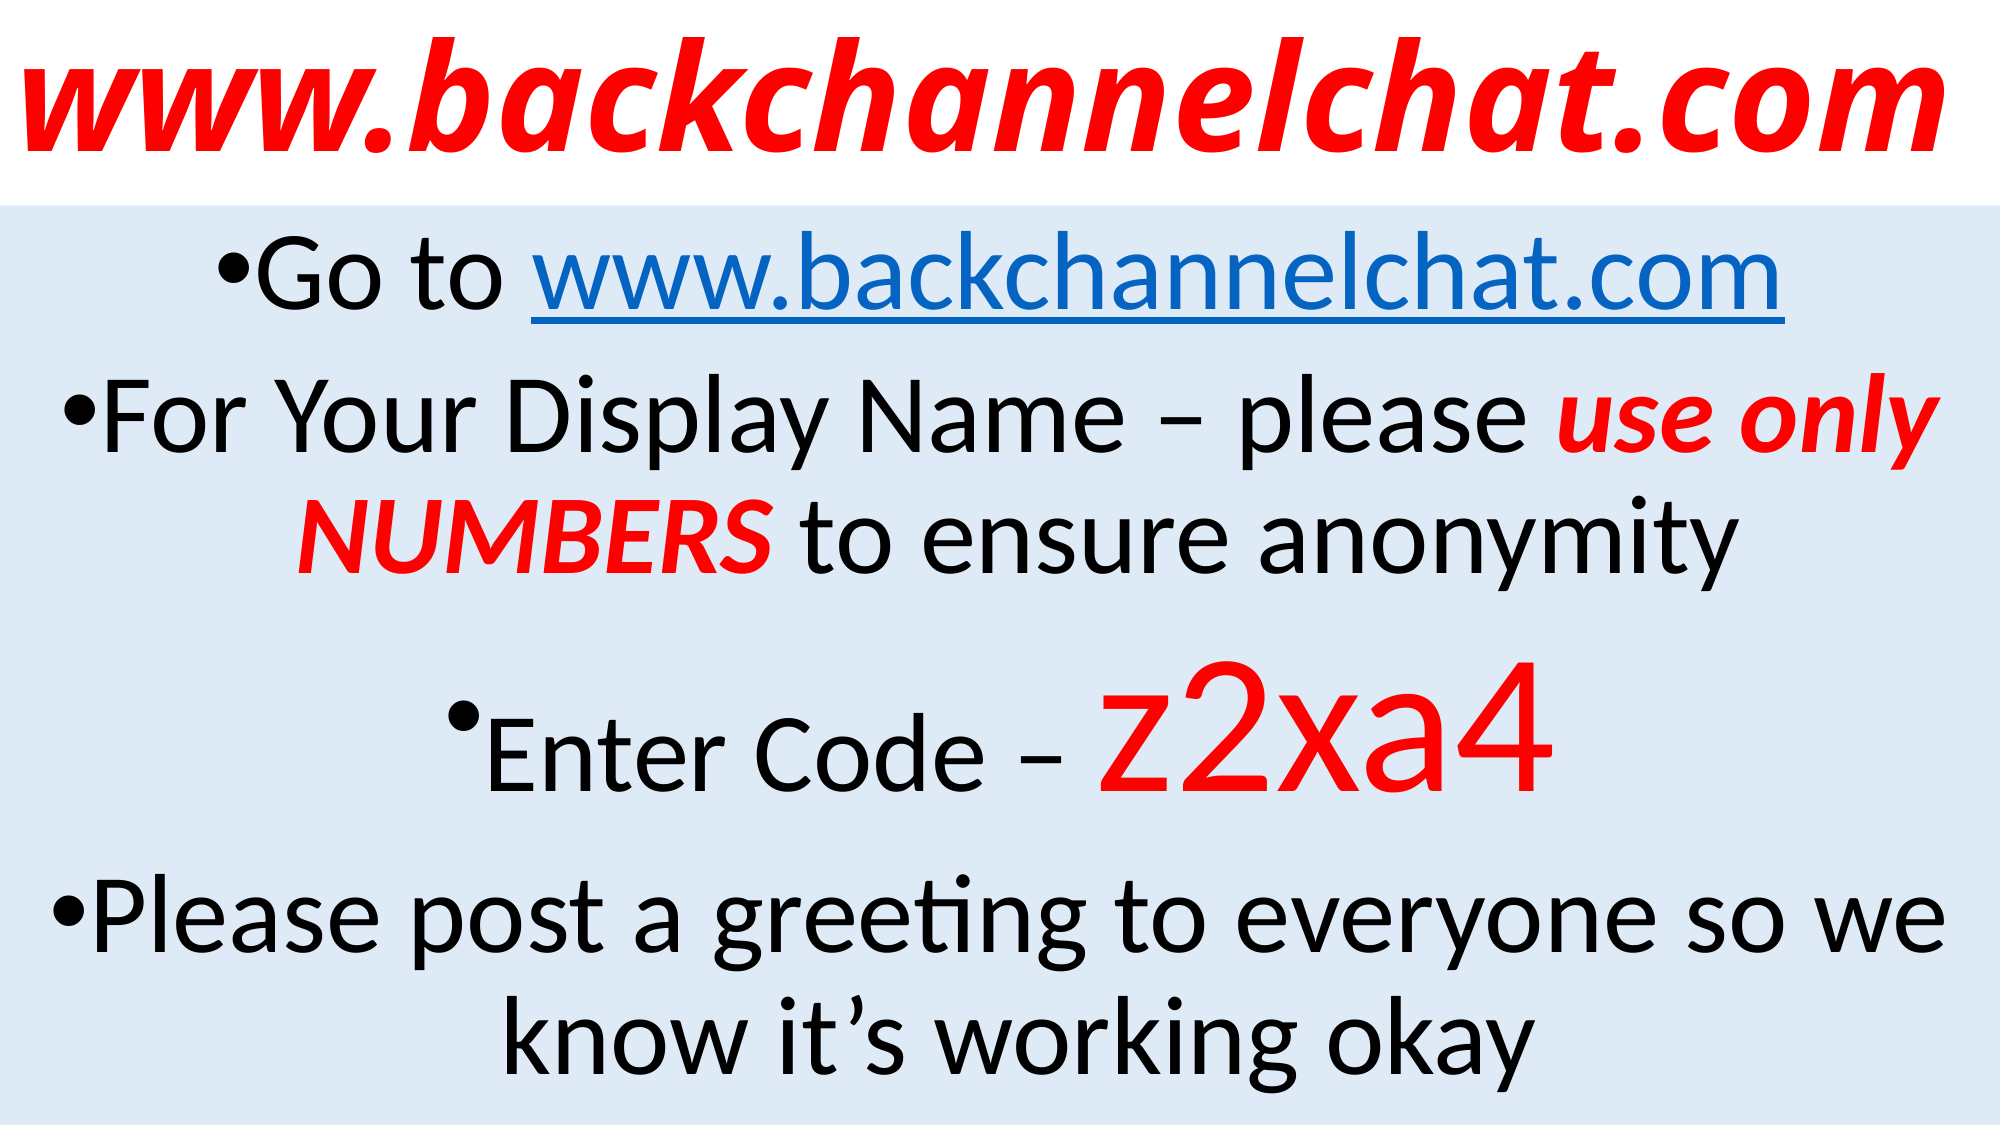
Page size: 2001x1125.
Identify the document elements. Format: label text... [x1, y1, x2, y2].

title www.backchannelchat.com [0, 0, 2000, 205]
list Go to www.backchannelchat.com For Your Display Name – please use only NUMBERS to ensure anonymity Enter Code – z2xa4 Please post a greeting to everyone so we know it’s working okay [0, 205, 2000, 1125]
